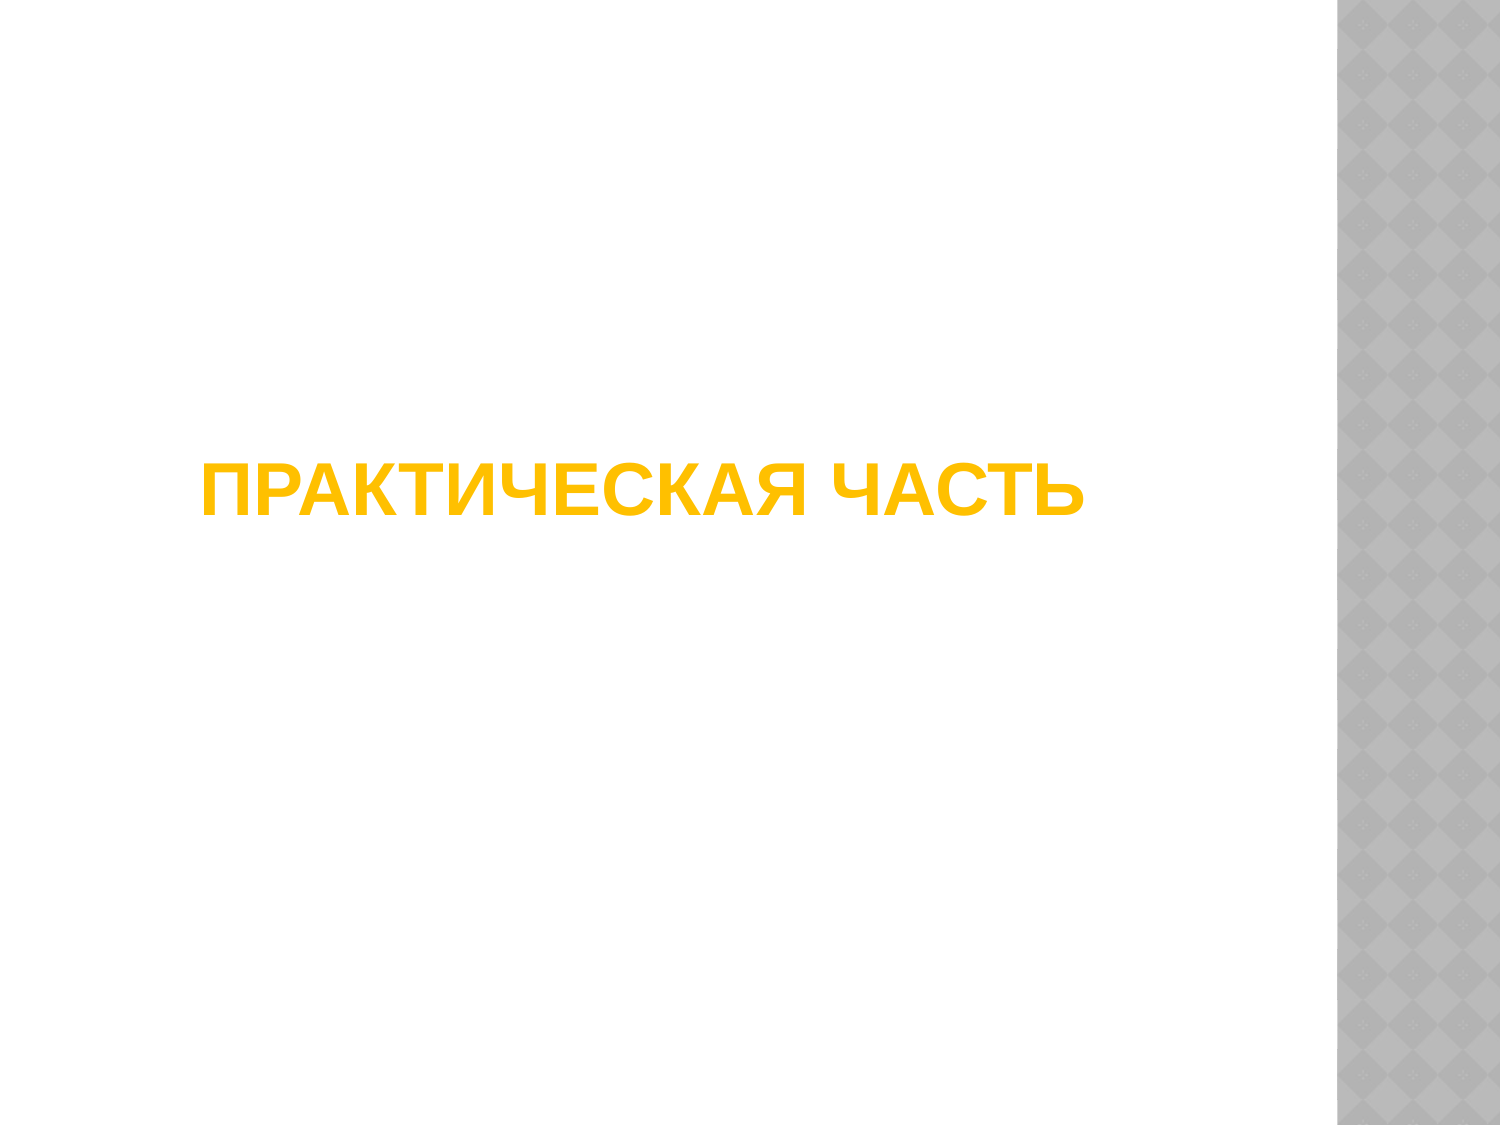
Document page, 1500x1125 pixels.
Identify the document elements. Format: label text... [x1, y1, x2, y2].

title ПРАКТИЧЕСКАЯ ЧАСТЬ [29, 420, 1258, 531]
